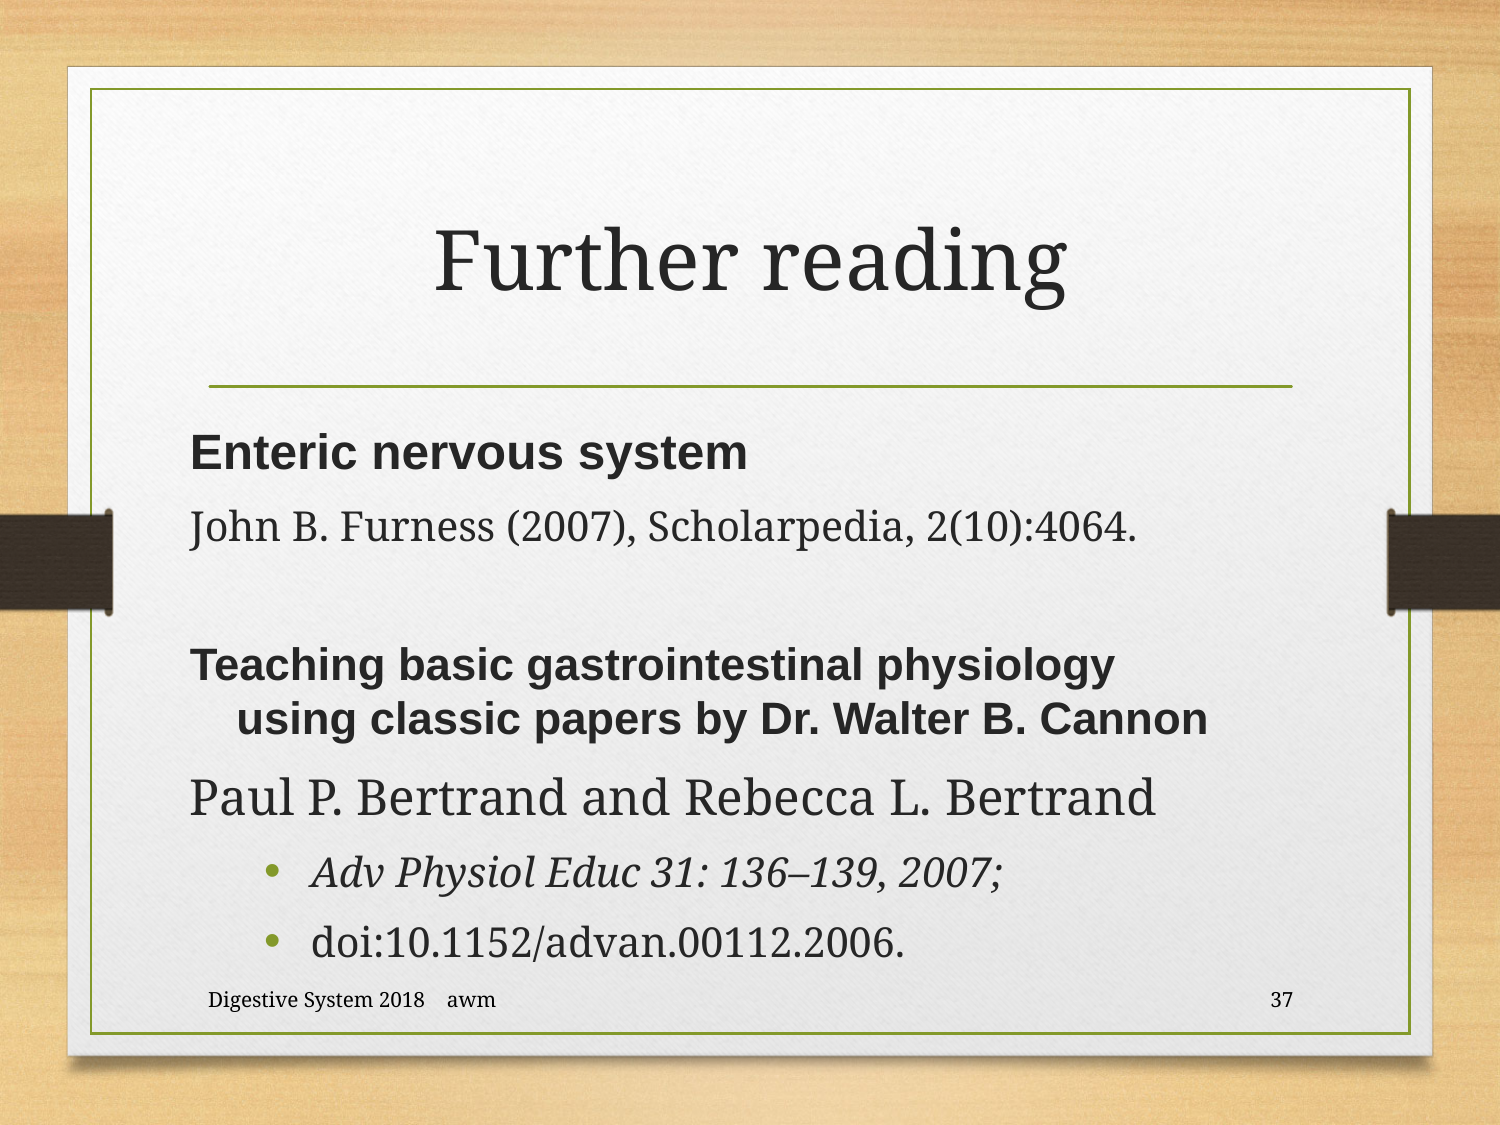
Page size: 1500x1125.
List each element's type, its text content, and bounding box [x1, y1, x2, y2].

title Further reading [193, 150, 1309, 365]
picture [0, 0, 1500, 1125]
slide_number 37 [1243, 977, 1309, 1024]
list Enteric nervous system John B. Furness (2007), Scholarpedia, 2(10):4064. Teaching basic gastrointestinal physiology using classic papers by Dr. Walter B. Cannon Paul P. Bertrand and Rebecca L. Bertrand Adv Physiol Educ 31: 136–139, 2007; doi:10.1152/advan.00112.2006. [174, 412, 1263, 978]
footer Digestive System 2018 awm [193, 977, 1031, 1024]
